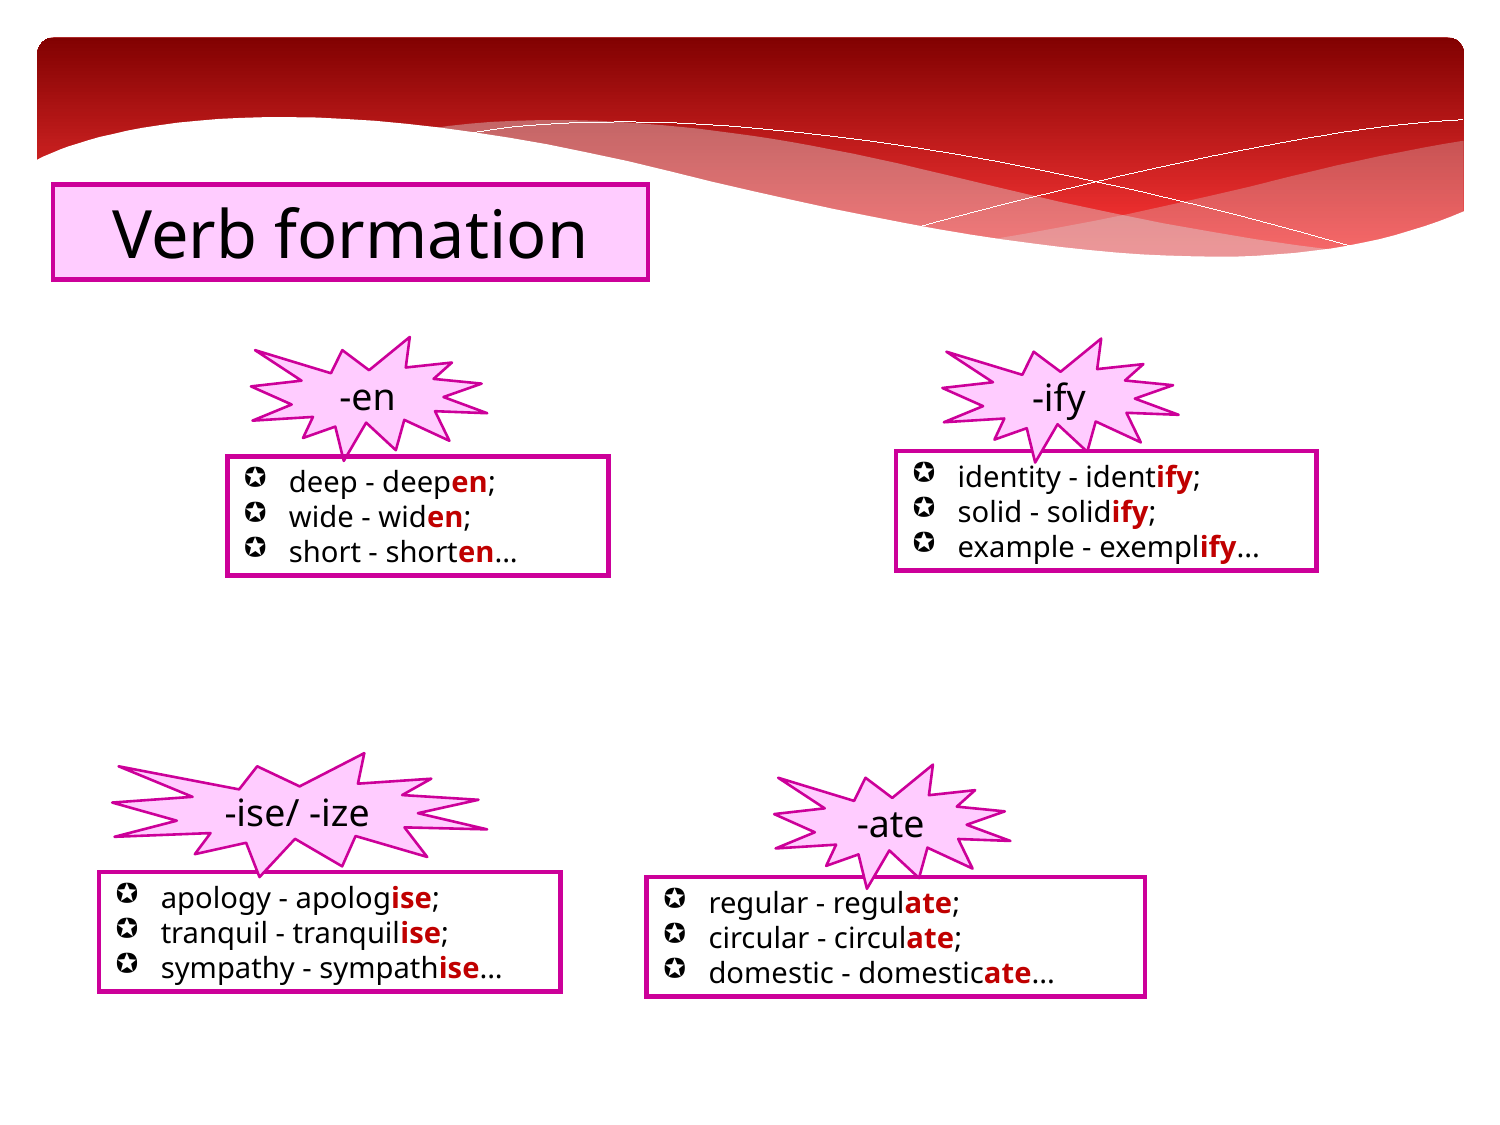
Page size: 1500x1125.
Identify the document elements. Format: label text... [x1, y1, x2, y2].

text_box -en [249, 335, 489, 456]
text_box identity - identify; solid - solidify; example - exemplify... [896, 451, 1317, 571]
text_box apology - apologise; tranquil - tranquilise; sympathy - sympathise... [99, 872, 561, 992]
text_box deep - deepen; wide - widen; short - shorten... [227, 456, 609, 576]
text_box -ise/ -ize [110, 751, 489, 879]
text_box Verb formation [53, 184, 649, 280]
text_box -ate [772, 763, 1012, 891]
text_box -ify [941, 337, 1180, 464]
text_box regular - regulate; circular - circulate; domestic - domesticate... [646, 877, 1145, 997]
